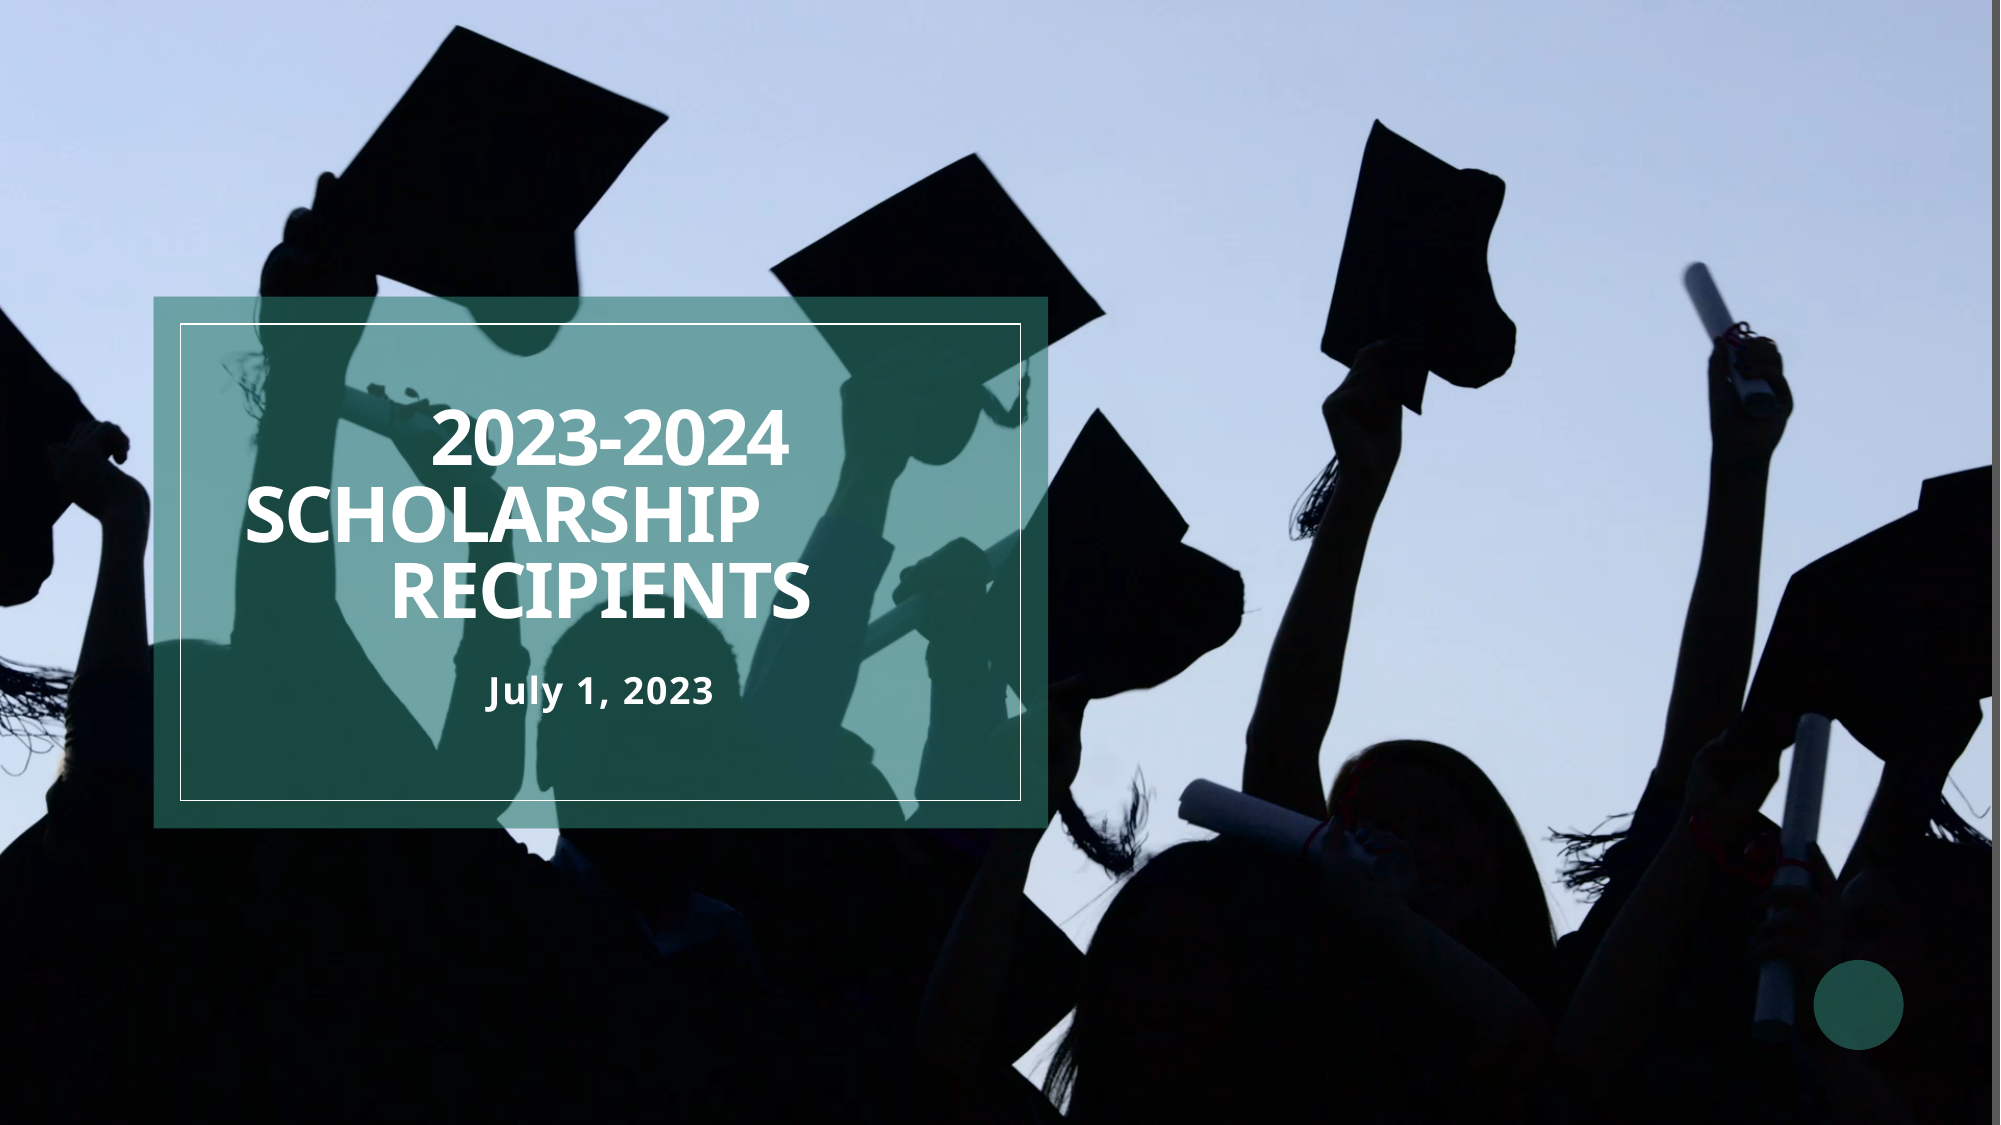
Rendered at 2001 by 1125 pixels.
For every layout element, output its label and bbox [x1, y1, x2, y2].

text_box [0, 0, 1993, 1125]
